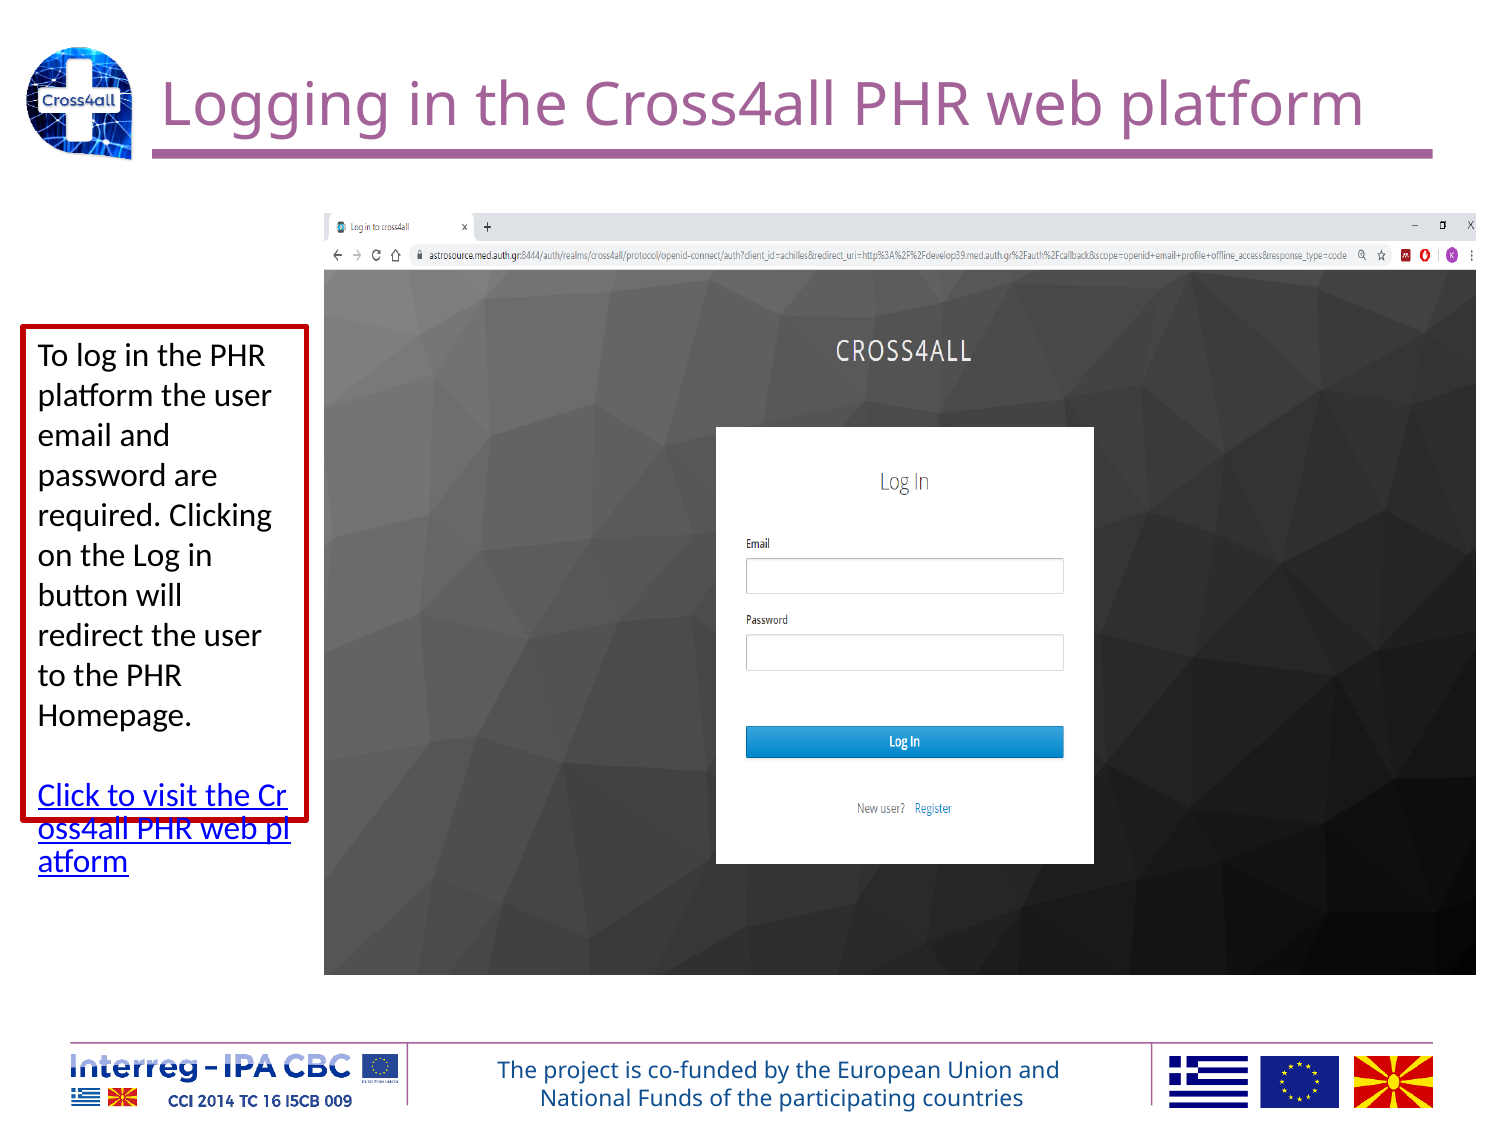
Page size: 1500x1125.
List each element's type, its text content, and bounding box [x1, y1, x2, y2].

picture [20, 44, 136, 163]
picture [48, 1031, 420, 1114]
text_box To log in the PHR platform the user email and password are required. Clicking on the Log in button will redirect the user to the PHR Homepage. Click to visit the Cross4all PHR web platform [22, 326, 307, 820]
picture [1133, 1045, 1452, 1122]
title Logging in the Cross4all PHR web platform [145, 26, 1458, 178]
picture [324, 213, 1476, 976]
